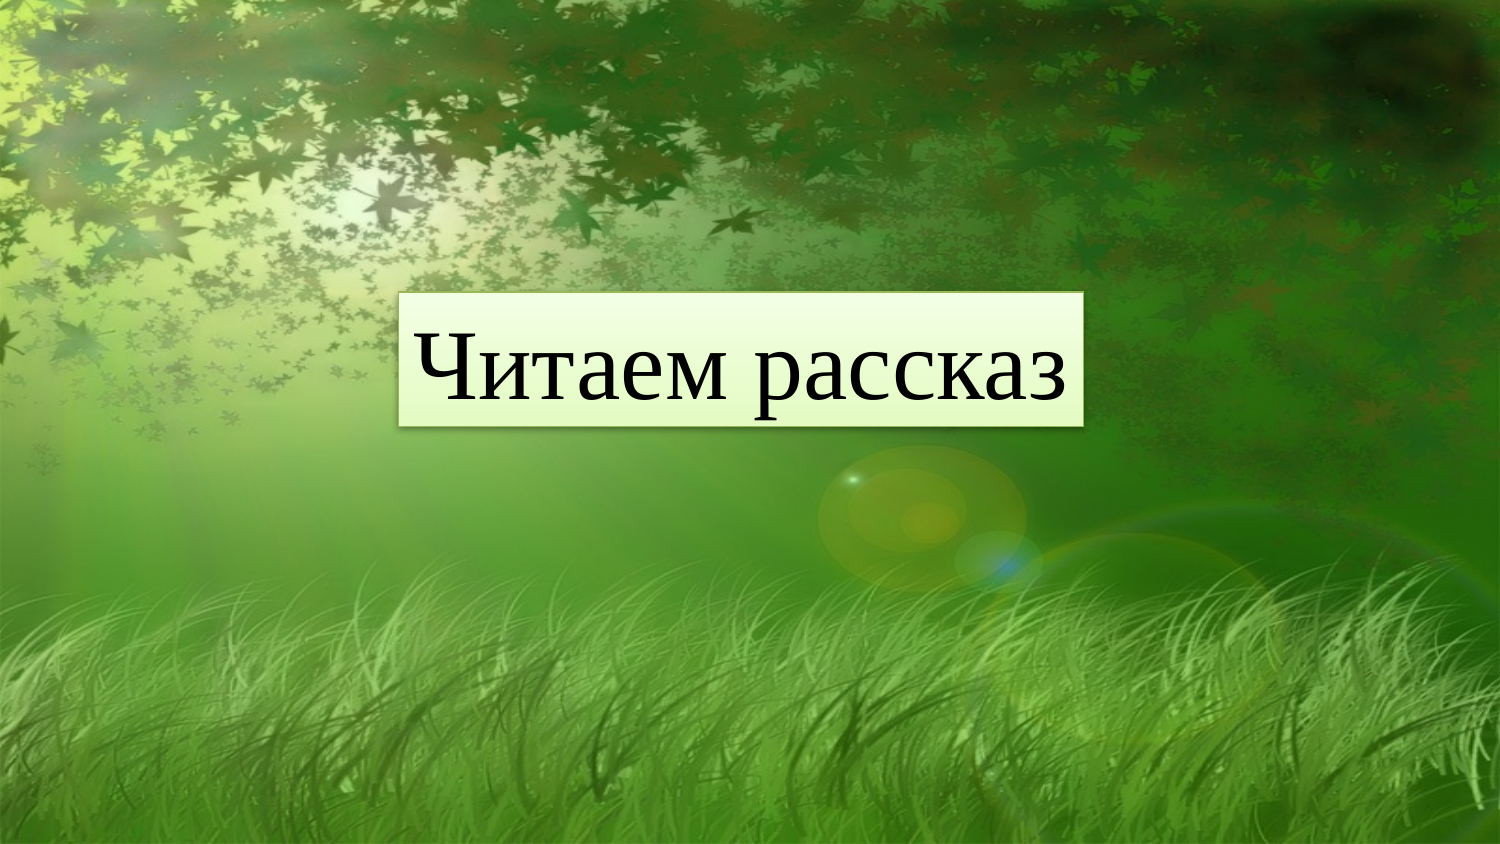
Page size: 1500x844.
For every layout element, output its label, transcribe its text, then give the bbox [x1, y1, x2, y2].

picture [0, 0, 1500, 844]
text_box Читаем рассказ [398, 291, 1084, 427]
